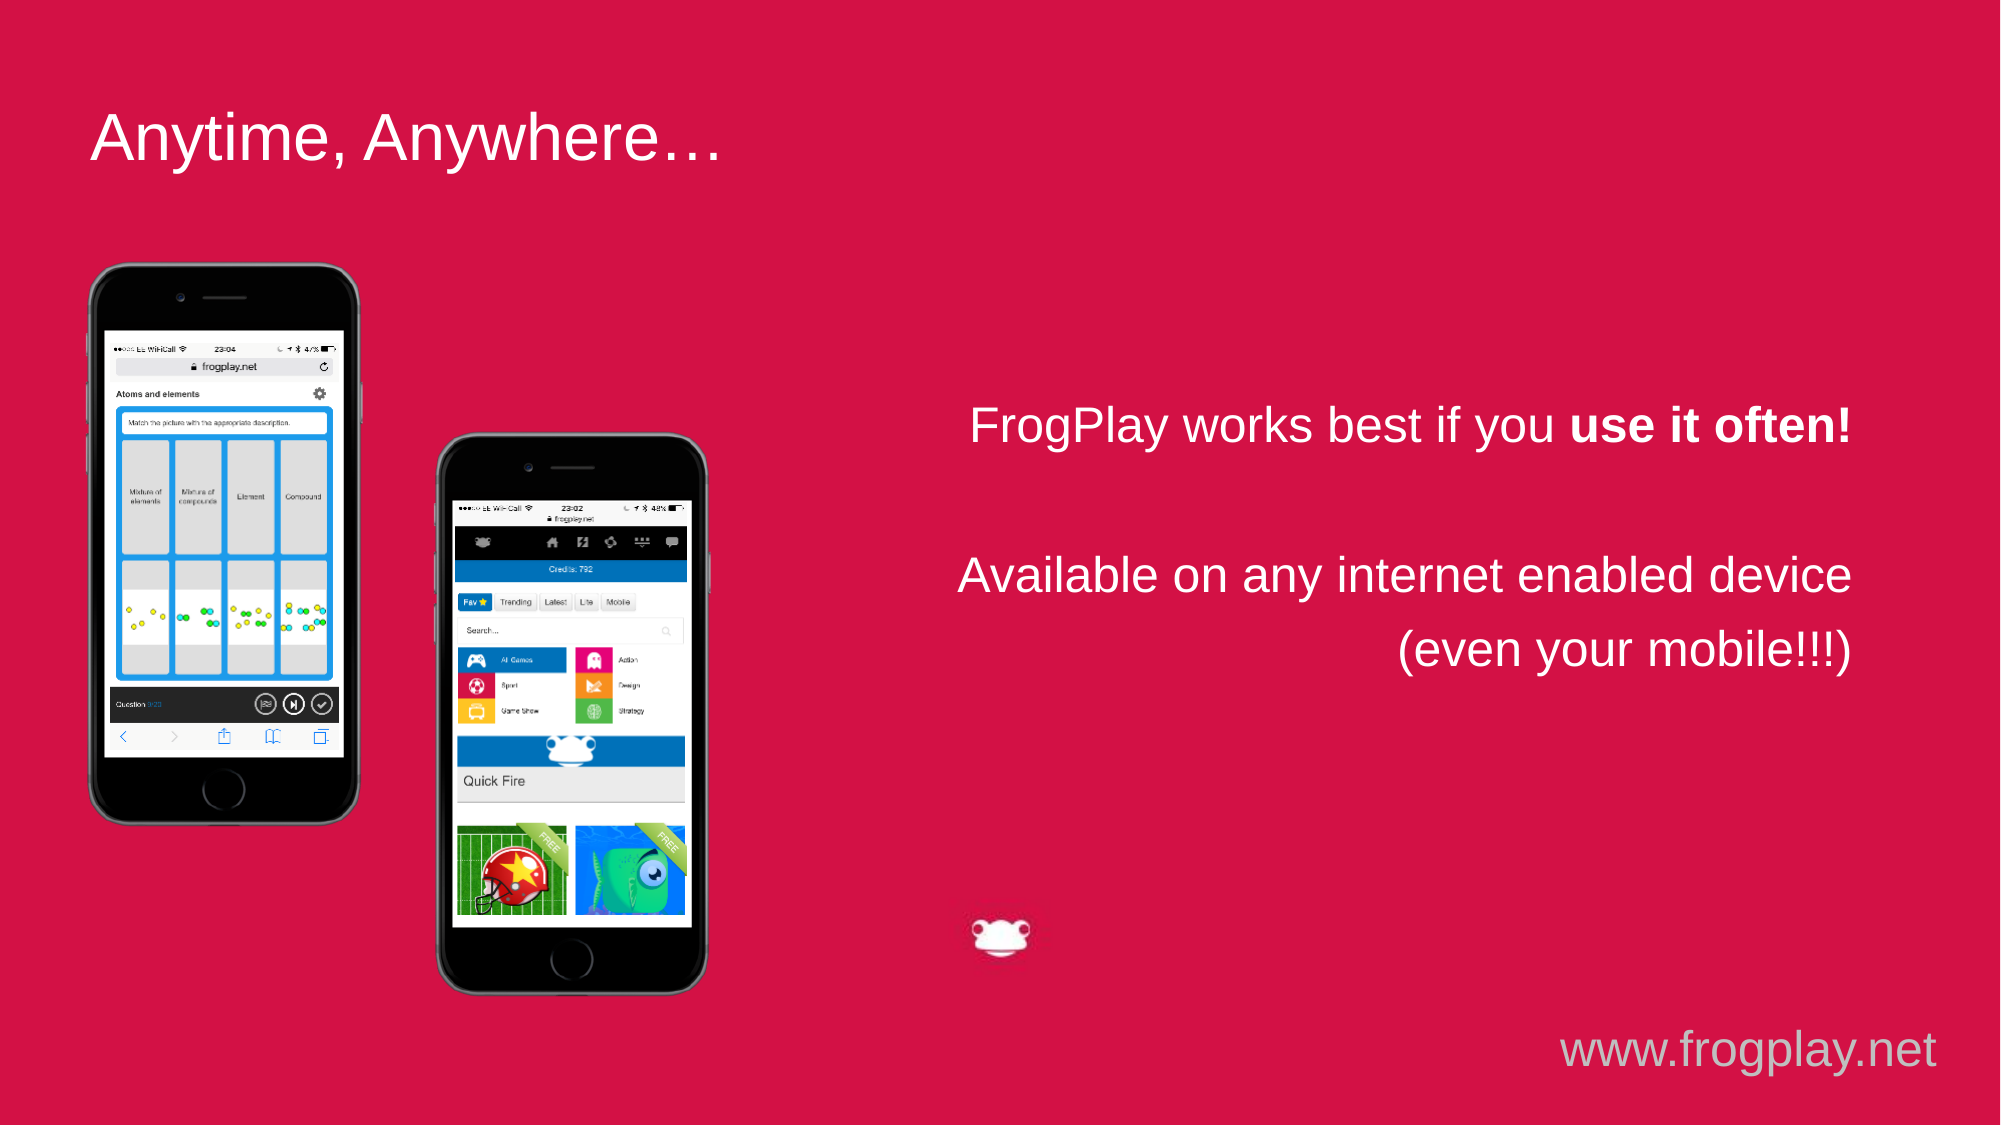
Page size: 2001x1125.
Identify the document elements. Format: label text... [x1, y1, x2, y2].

title Anytime, Anywhere… [75, 45, 1425, 233]
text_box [231, 373, 928, 1070]
text_box FrogPlay works best if you use it often! Available on any internet enabled device (even your mobile!!!) [932, 391, 1869, 750]
picture [0, 0, 2001, 1125]
text_box www.frogplay.net [1545, 1015, 1957, 1098]
